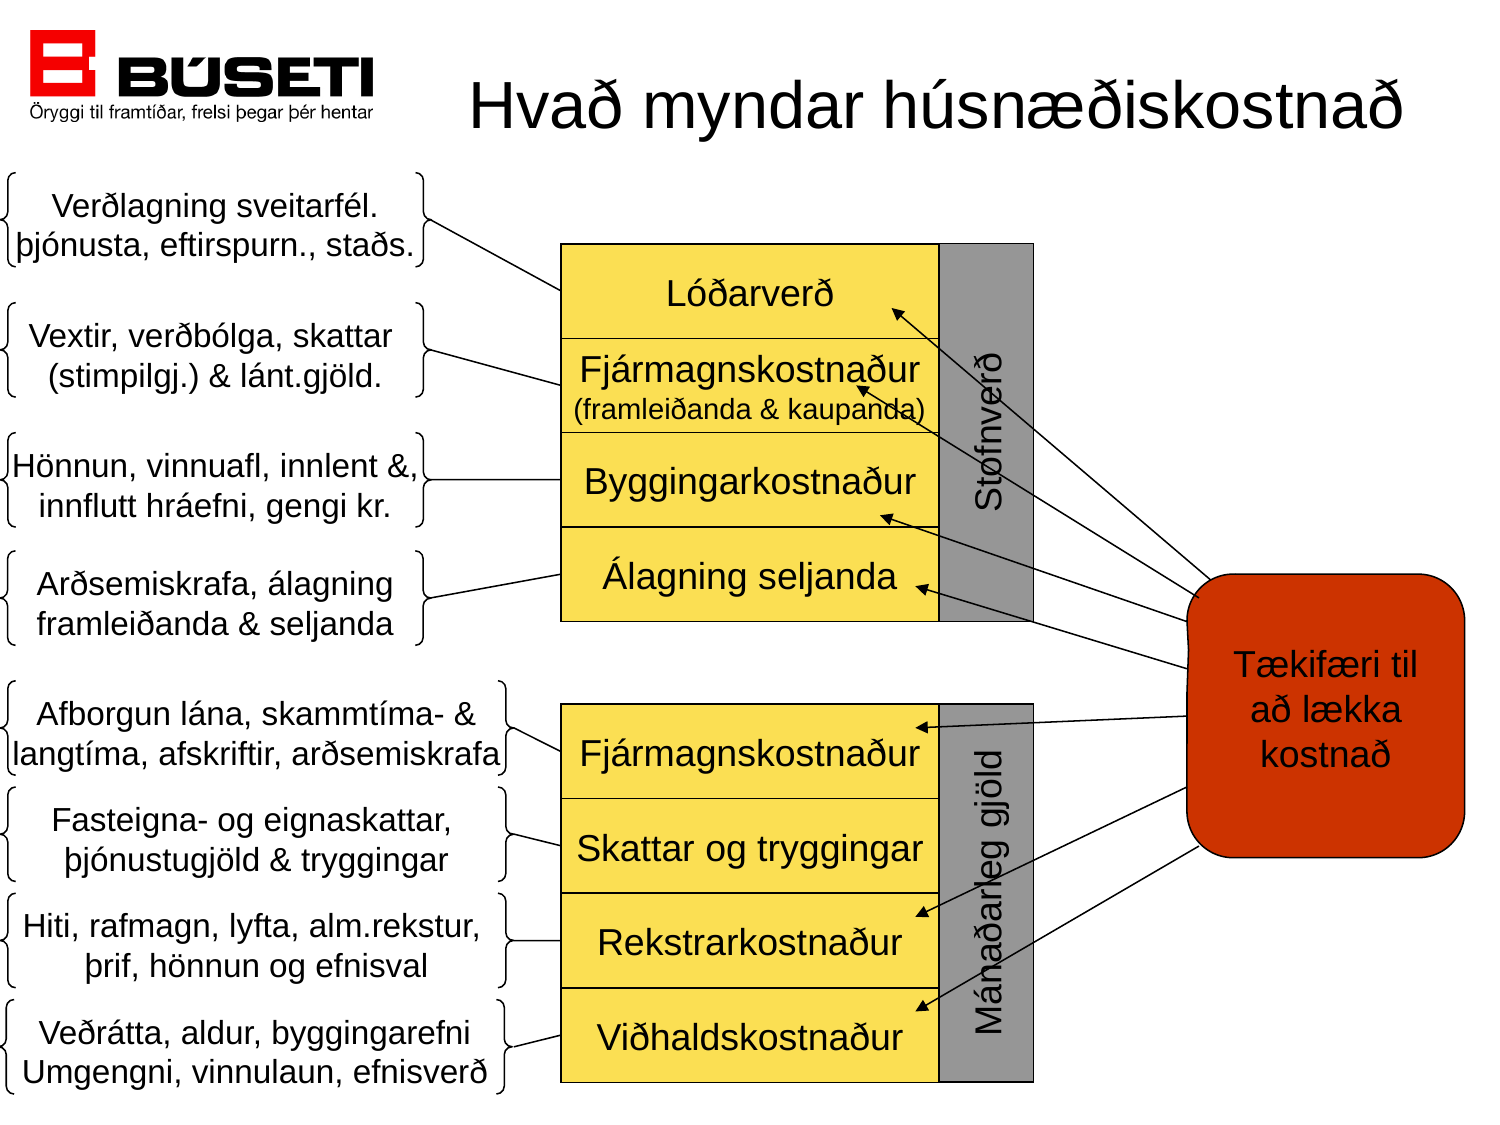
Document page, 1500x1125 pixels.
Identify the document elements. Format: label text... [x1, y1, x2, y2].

text_box Mánaðarleg gjöld [944, 1021, 1034, 1083]
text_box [855, 307, 1465, 1012]
text_box Stofnverð [945, 243, 1034, 306]
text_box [0, 680, 940, 1095]
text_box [0, 172, 940, 646]
picture [29, 30, 373, 122]
title Hvað myndar húsnæðiskostnað [452, 54, 1460, 150]
